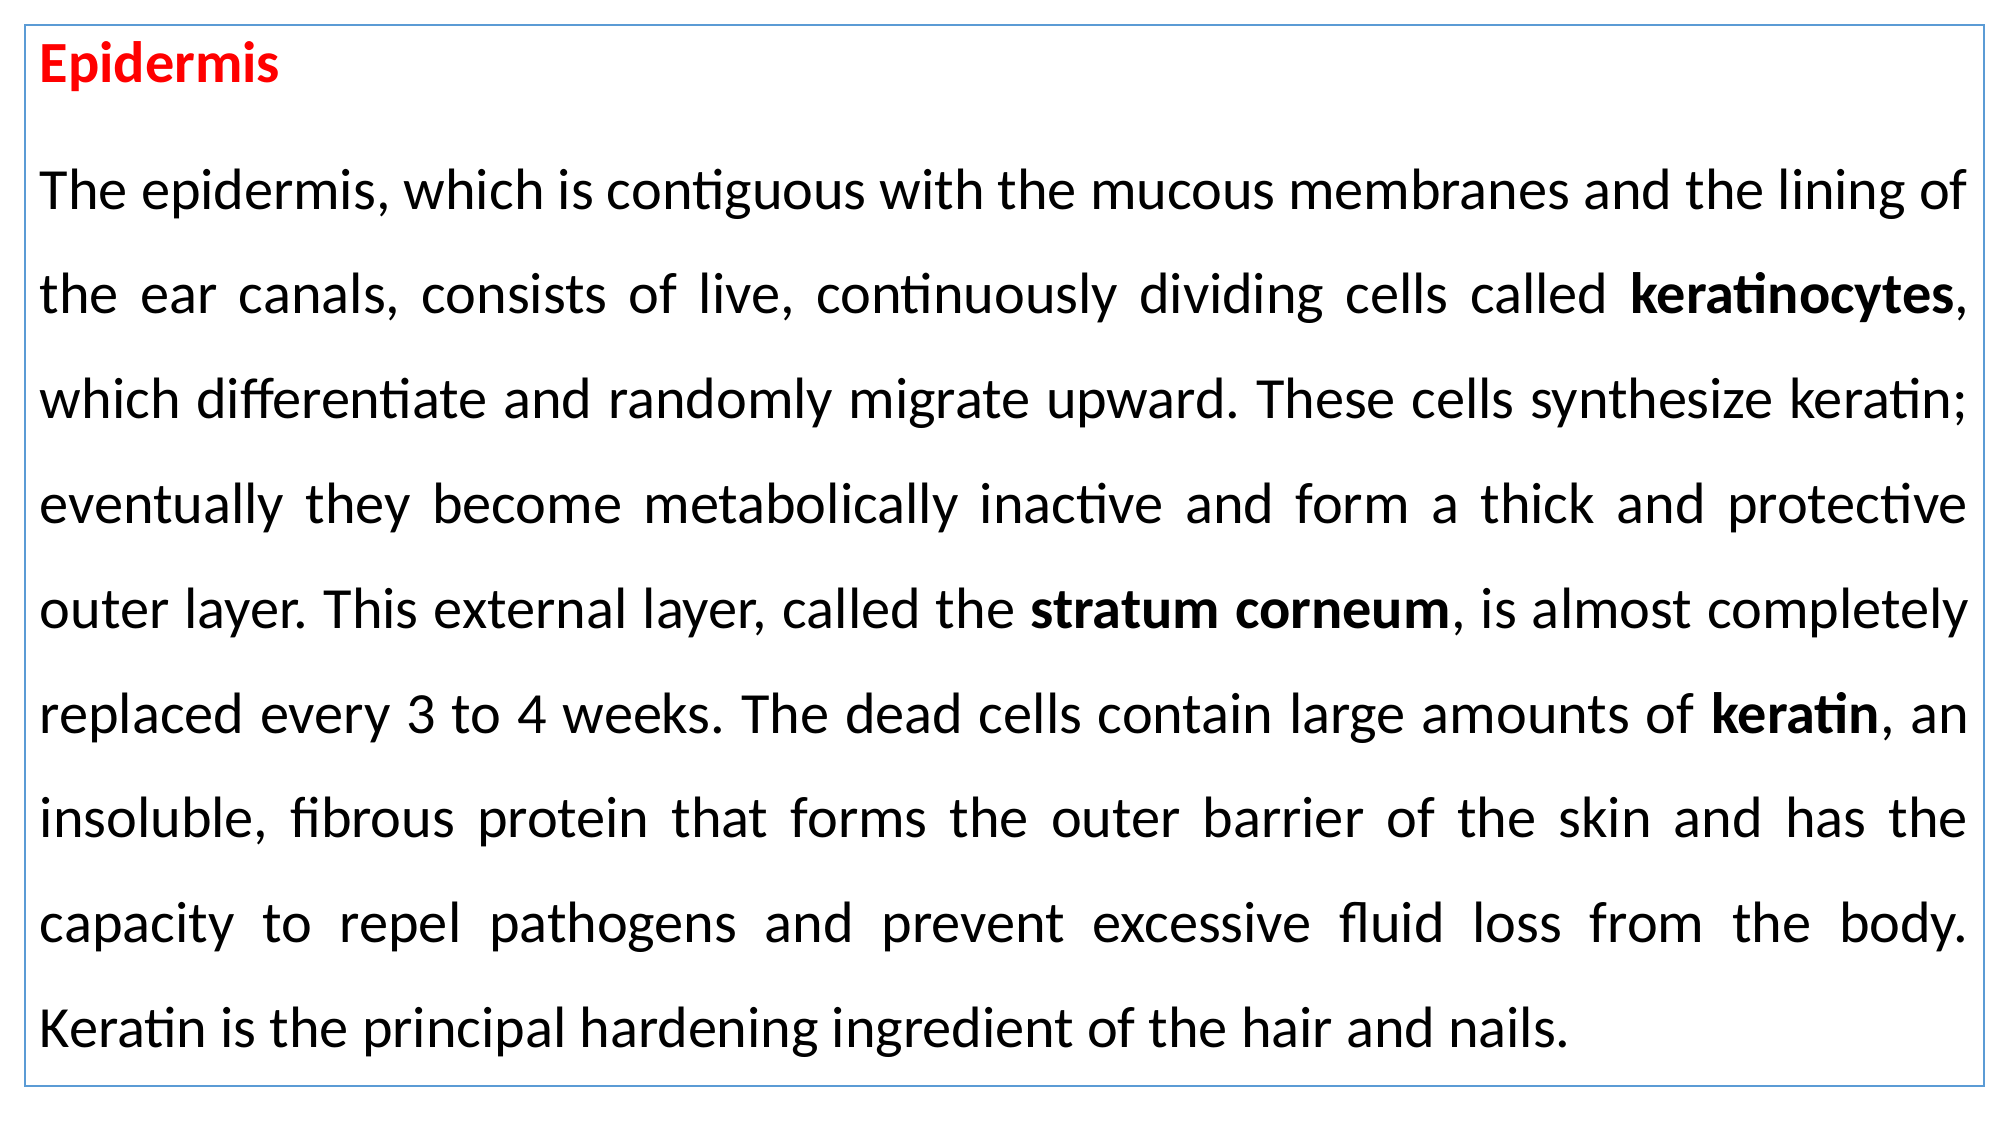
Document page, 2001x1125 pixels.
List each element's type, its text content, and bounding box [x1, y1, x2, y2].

list Epidermis The epidermis, which is contiguous with the mucous membranes and the lining of the ear canals, consists of live, continuously dividing cells called keratinocytes, which differentiate and randomly migrate upward. These cells synthesize keratin; eventually they become metabolically inactive and form a thick and protective outer layer. This external layer, called the stratum corneum, is almost completely replaced every 3 to 4 weeks. The dead cells contain large amounts of keratin, an insoluble, fibrous protein that forms the outer barrier of the skin and has the capacity to repel pathogens and prevent excessive fluid loss from the body. Keratin is the principal hardening ingredient of the hair and nails. [24, 24, 1985, 1087]
